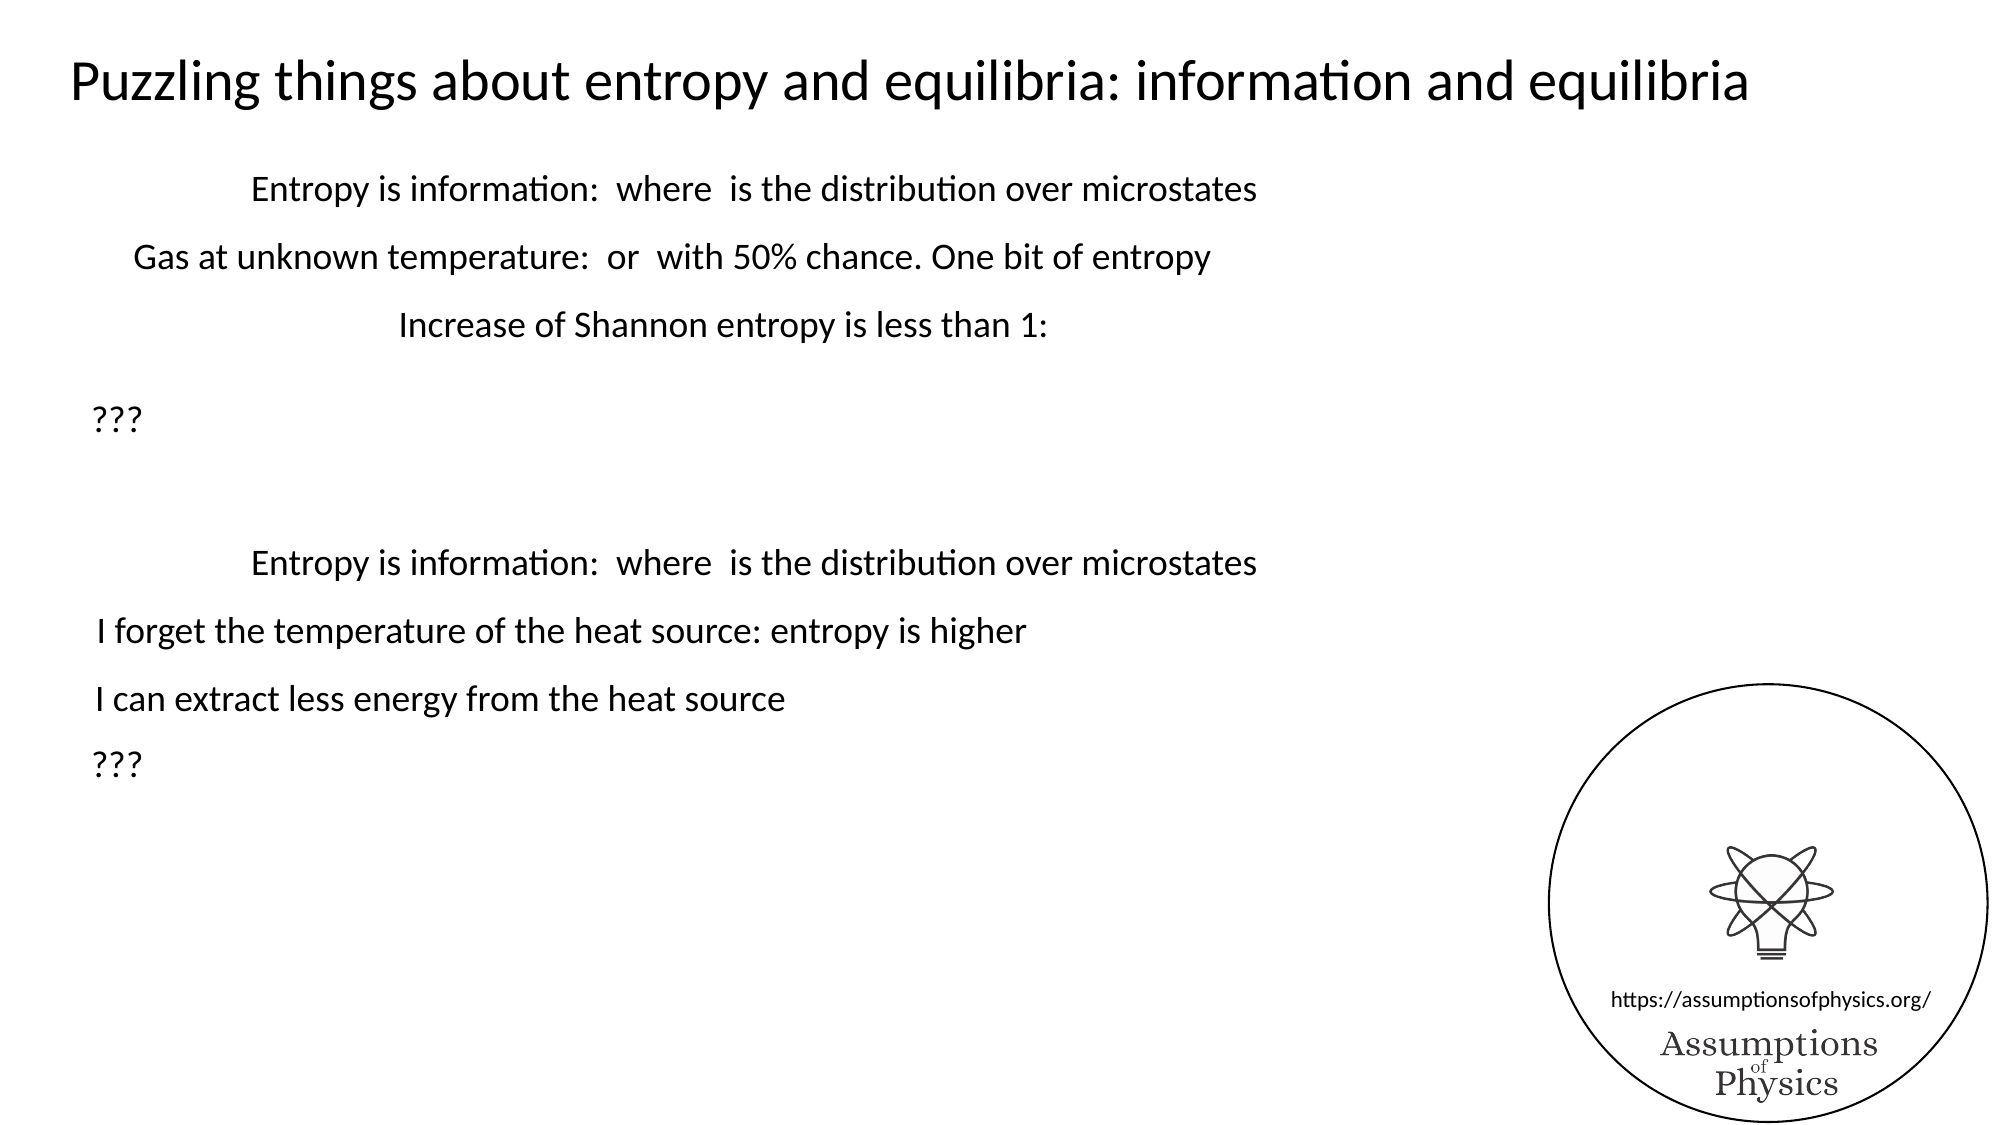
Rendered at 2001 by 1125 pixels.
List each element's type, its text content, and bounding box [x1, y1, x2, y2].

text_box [75, 530, 1434, 793]
text_box Puzzling things about entropy and equilibria: information and equilibria [55, 35, 1767, 120]
picture [1660, 1029, 1877, 1103]
picture [1709, 846, 1834, 960]
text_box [75, 156, 1434, 449]
